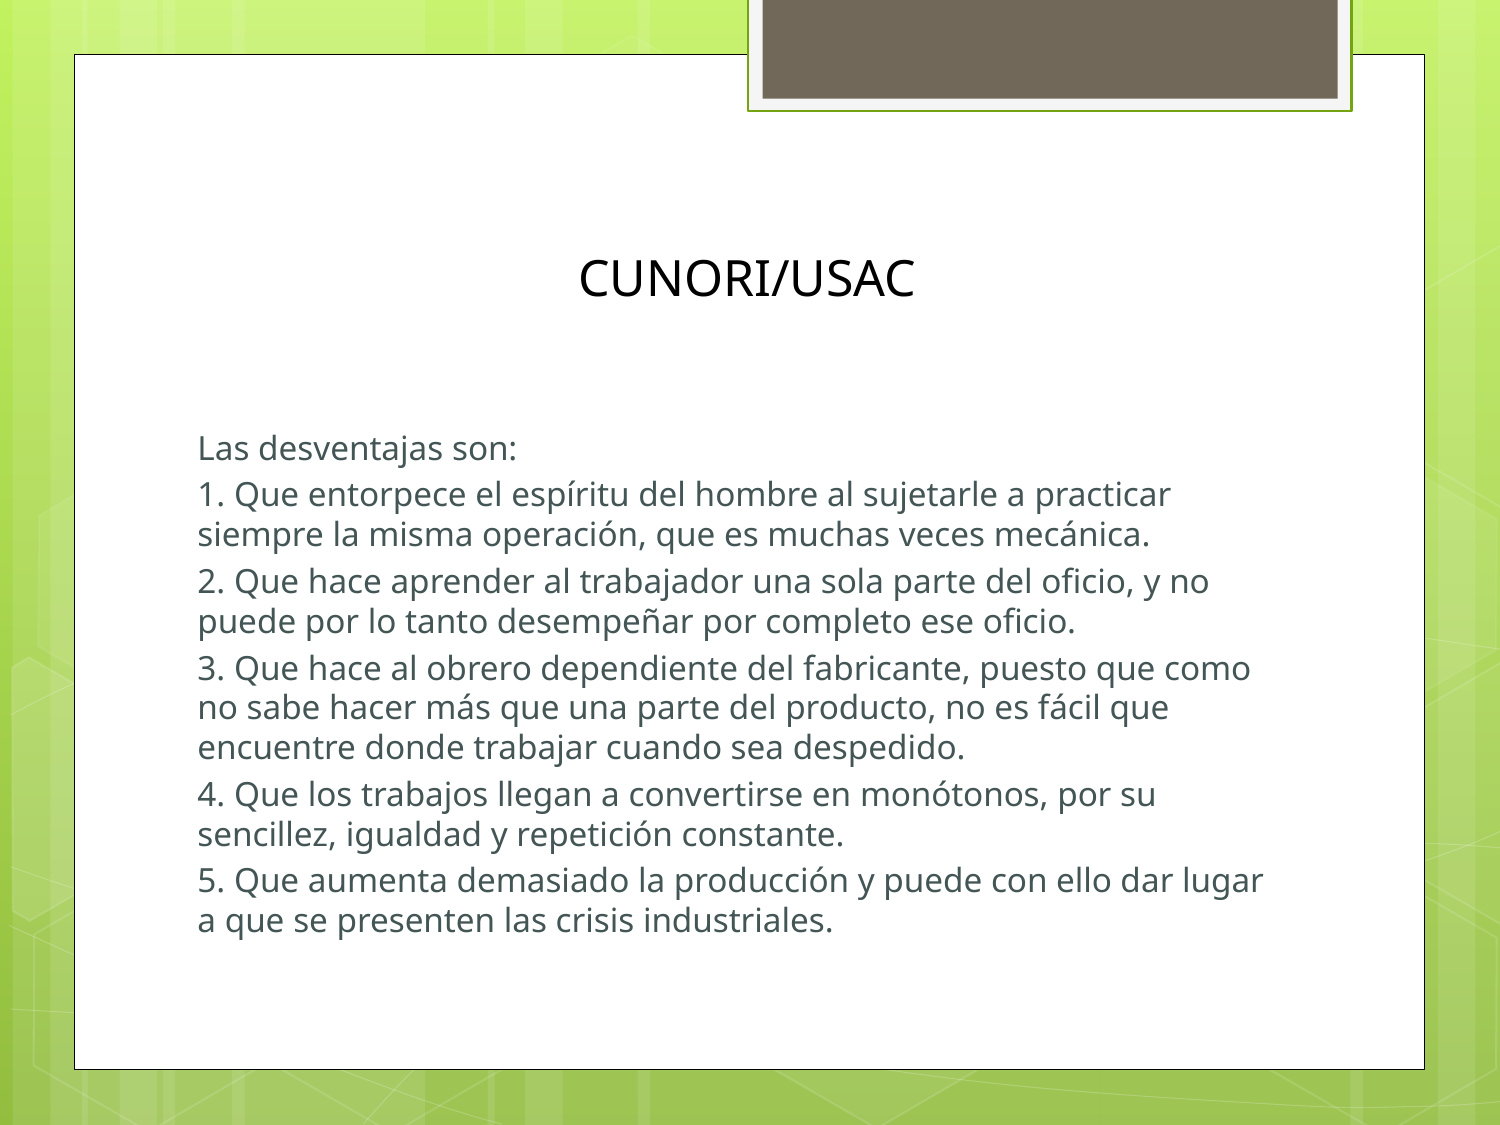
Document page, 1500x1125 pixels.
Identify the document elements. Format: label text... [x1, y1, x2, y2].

list Las desventajas son: 1. Que entorpece el espíritu del hombre al sujetarle a practicar siempre la misma operación, que es muchas veces mecánica. 2. Que hace aprender al trabajador una sola parte del oficio, y no puede por lo tanto desempeñar por completo ese oficio. 3. Que hace al obrero dependiente del fabricante, puesto que como no sabe hacer más que una parte del producto, no es fácil que encuentre donde trabajar cuando sea despedido. 4. Que los trabajos llegan a convertirse en monótonos, por su sencillez, igualdad y repetición constante. 5. Que aumenta demasiado la producción y puede con ello dar lugar a que se presenten las crisis industriales. [171, 326, 1283, 1024]
title CUNORI/USAC [171, 125, 1324, 315]
